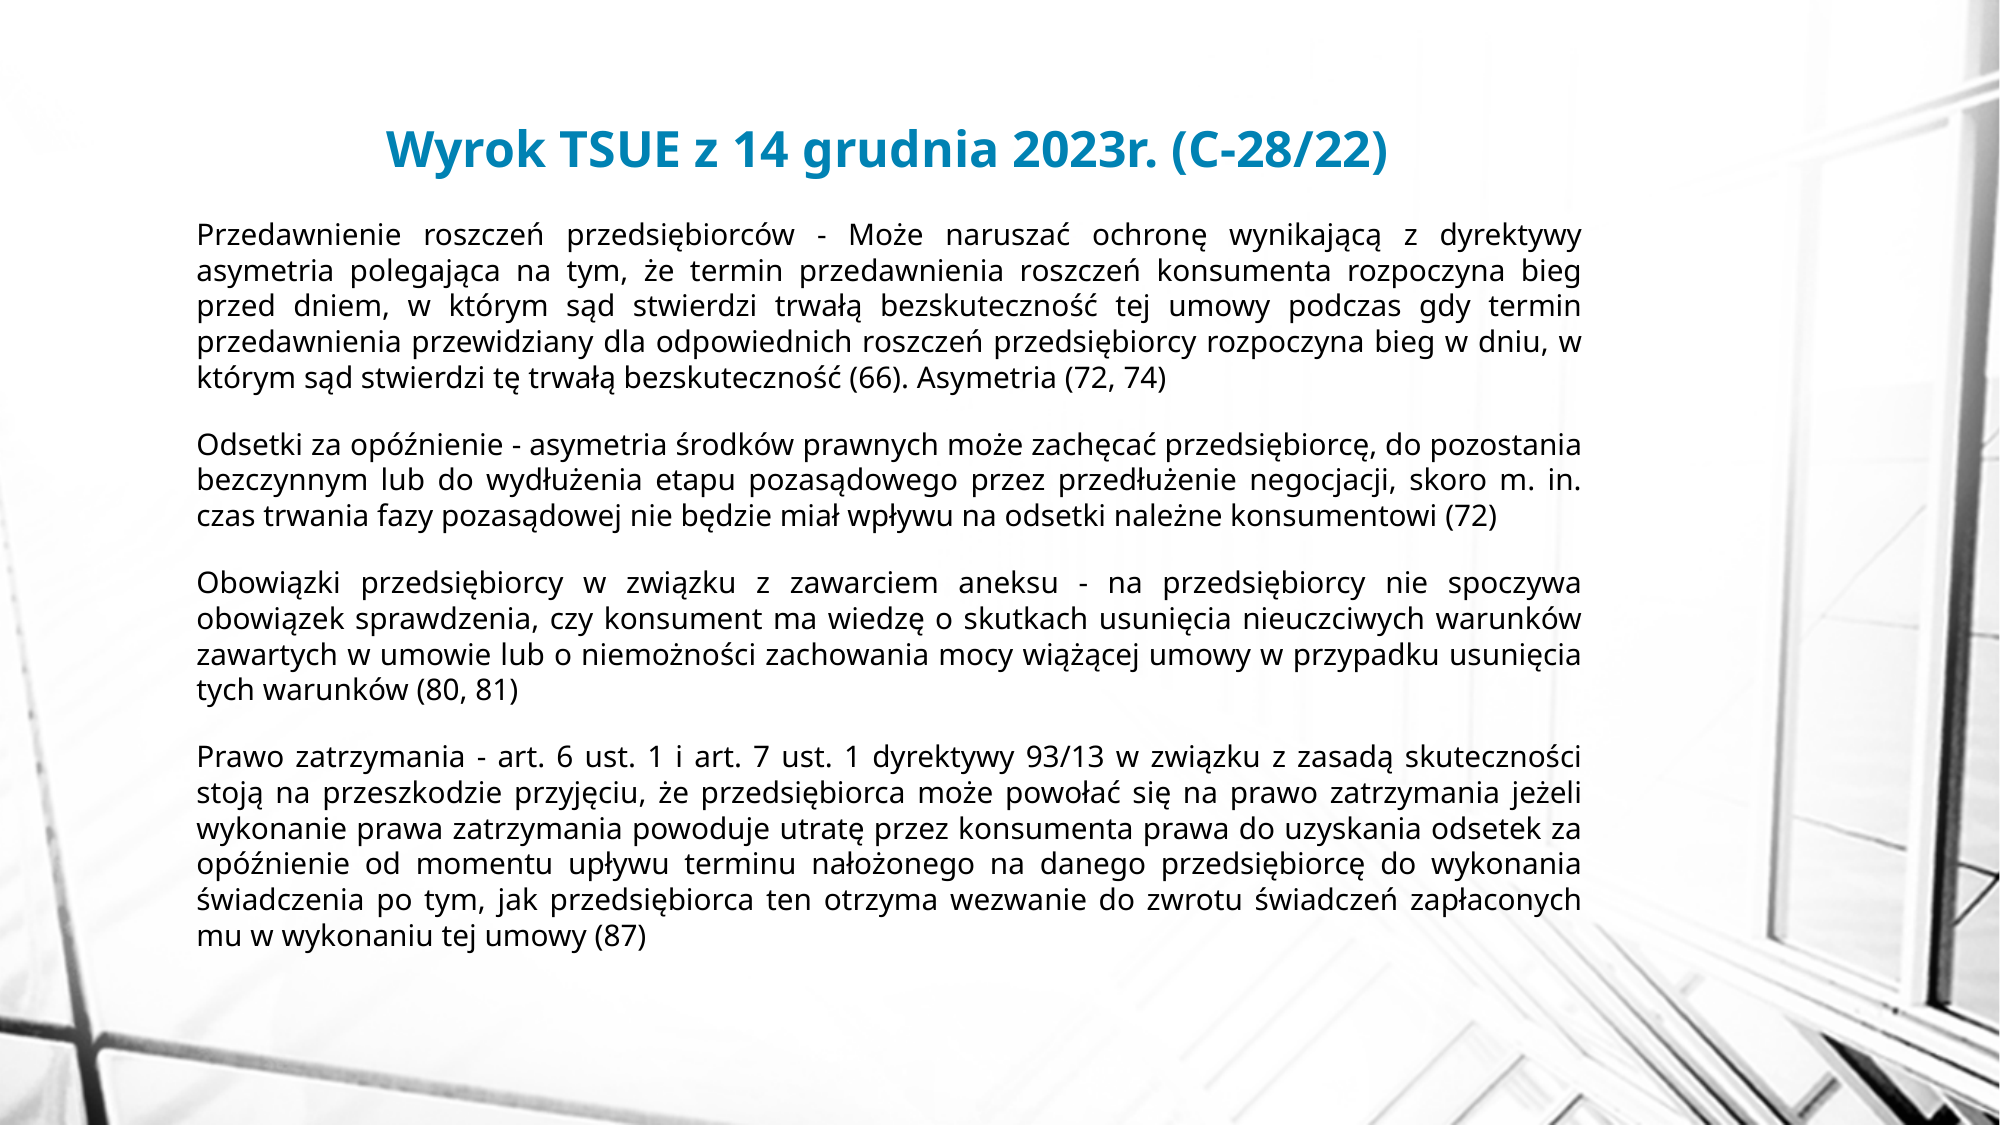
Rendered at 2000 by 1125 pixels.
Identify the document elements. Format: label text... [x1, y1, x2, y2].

list Przedawnienie roszczeń przedsiębiorców - Może naruszać ochronę wynikającą z dyrektywy asymetria polegająca na tym, że termin przedawnienia roszczeń konsumenta rozpoczyna bieg przed dniem, w którym sąd stwierdzi trwałą bezskuteczność tej umowy podczas gdy termin przedawnienia przewidziany dla odpowiednich roszczeń przedsiębiorcy rozpoczyna bieg w dniu, w którym sąd stwierdzi tę trwałą bezskuteczność (66). Asymetria (72, 74) Odsetki za opóźnienie - asymetria środków prawnych może zachęcać przedsiębiorcę, do pozostania bezczynnym lub do wydłużenia etapu pozasądowego przez przedłużenie negocjacji, skoro m. in. czas trwania fazy pozasądowej nie będzie miał wpływu na odsetki należne konsumentowi (72) Obowiązki przedsiębiorcy w związku z zawarciem aneksu - na przedsiębiorcy nie spoczywa obowiązek sprawdzenia, czy konsument ma wiedzę o skutkach usunięcia nieuczciwych warunków zawartych w umowie lub o niemożności zachowania mocy wiążącej umowy w przypadku usunięcia tych warunków (80, 81) Prawo zatrzymania - art. 6 ust. 1 i art. 7 ust. 1 dyrektywy 93/13 w związku z zasadą skuteczności stoją na przeszkodzie przyjęciu, że przedsiębiorca może powołać się na prawo zatrzymania jeżeli wykonanie prawa zatrzymania powoduje utratę przez konsumenta prawa do uzyskania odsetek za opóźnienie od momentu upływu terminu nałożonego na danego przedsiębiorcę do wykonania świadczenia po tym, jak przedsiębiorca ten otrzyma wezwanie do zwrotu świadczeń zapłaconych mu w wykonaniu tej umowy (87) [174, 208, 1600, 988]
picture [0, 0, 2000, 1125]
title Wyrok TSUE z 14 grudnia 2023r. (C-28/22) [174, 87, 1600, 185]
